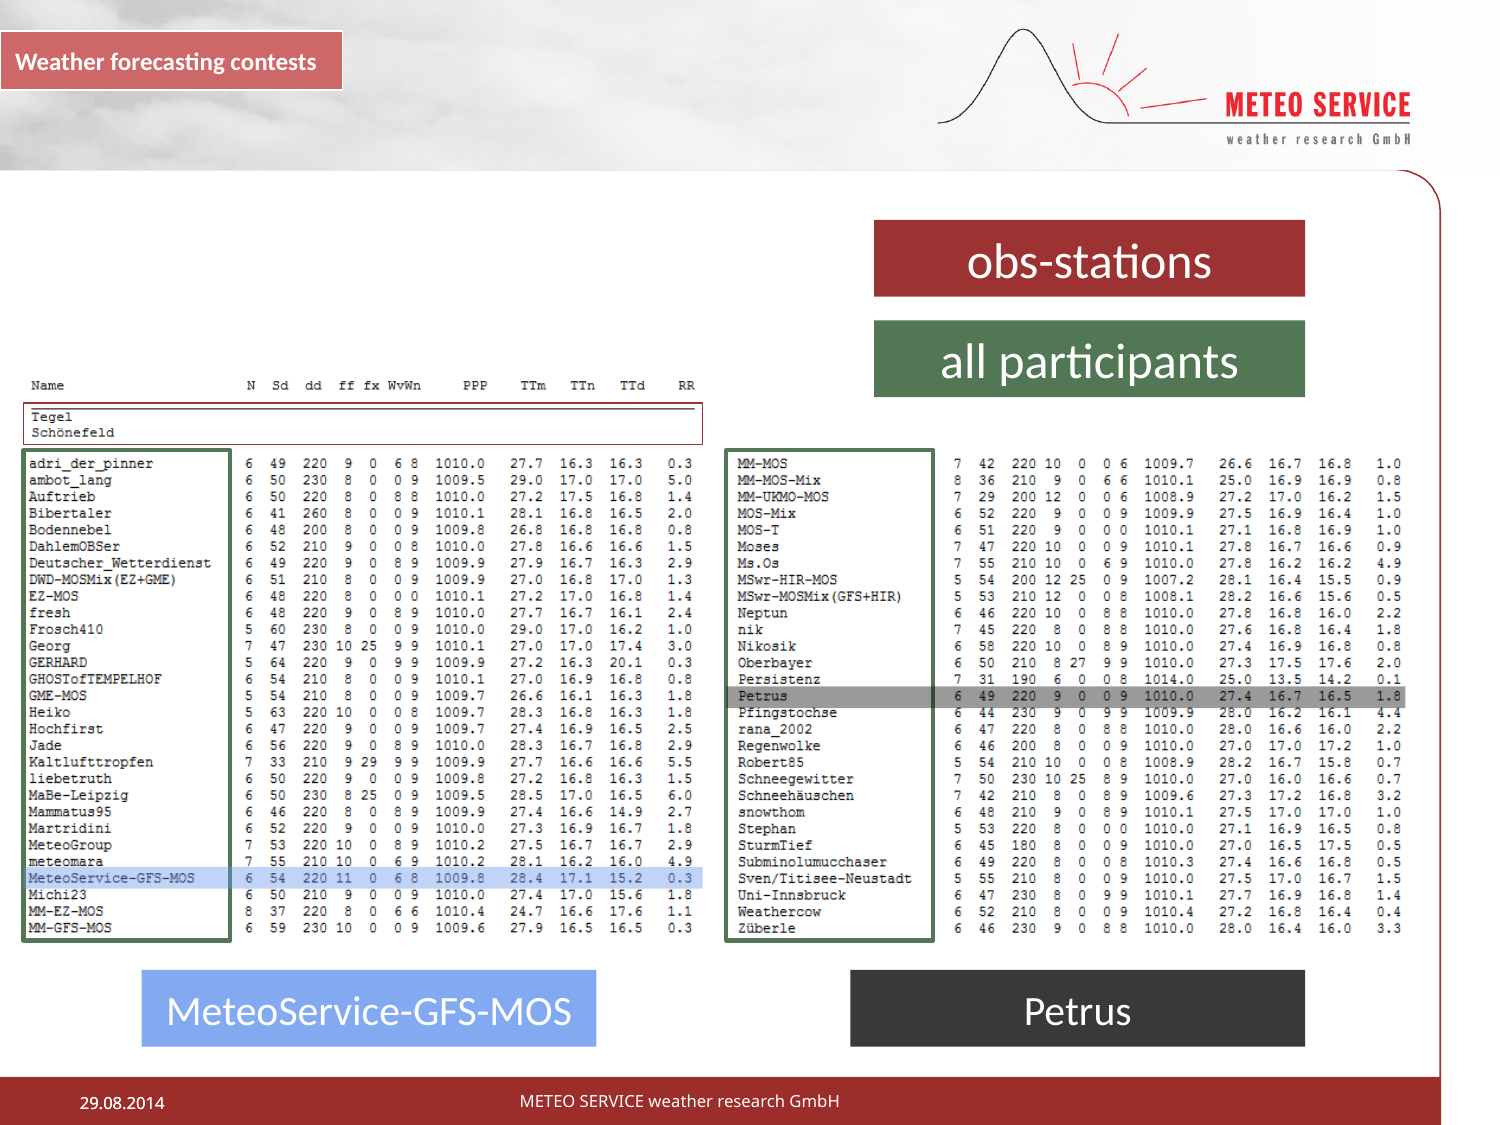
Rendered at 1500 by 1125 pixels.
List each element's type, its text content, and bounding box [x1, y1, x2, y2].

text_box Weather forecasting contests [0, 30, 343, 90]
text_box obs-stations [874, 219, 1306, 297]
text_box [726, 450, 933, 458]
text_box Petrus [850, 969, 1306, 1047]
footer METEO SERVICE weather research GmbH [519, 1077, 892, 1125]
text_box MeteoService-GFS-MOS [141, 969, 597, 1047]
text_box 29.08.2014 [64, 1085, 194, 1121]
picture [23, 454, 703, 936]
picture [23, 376, 703, 445]
text_box all participants [874, 320, 1306, 398]
picture [731, 453, 1412, 940]
picture [0, 0, 1500, 170]
slide_number [1325, 1077, 1442, 1125]
